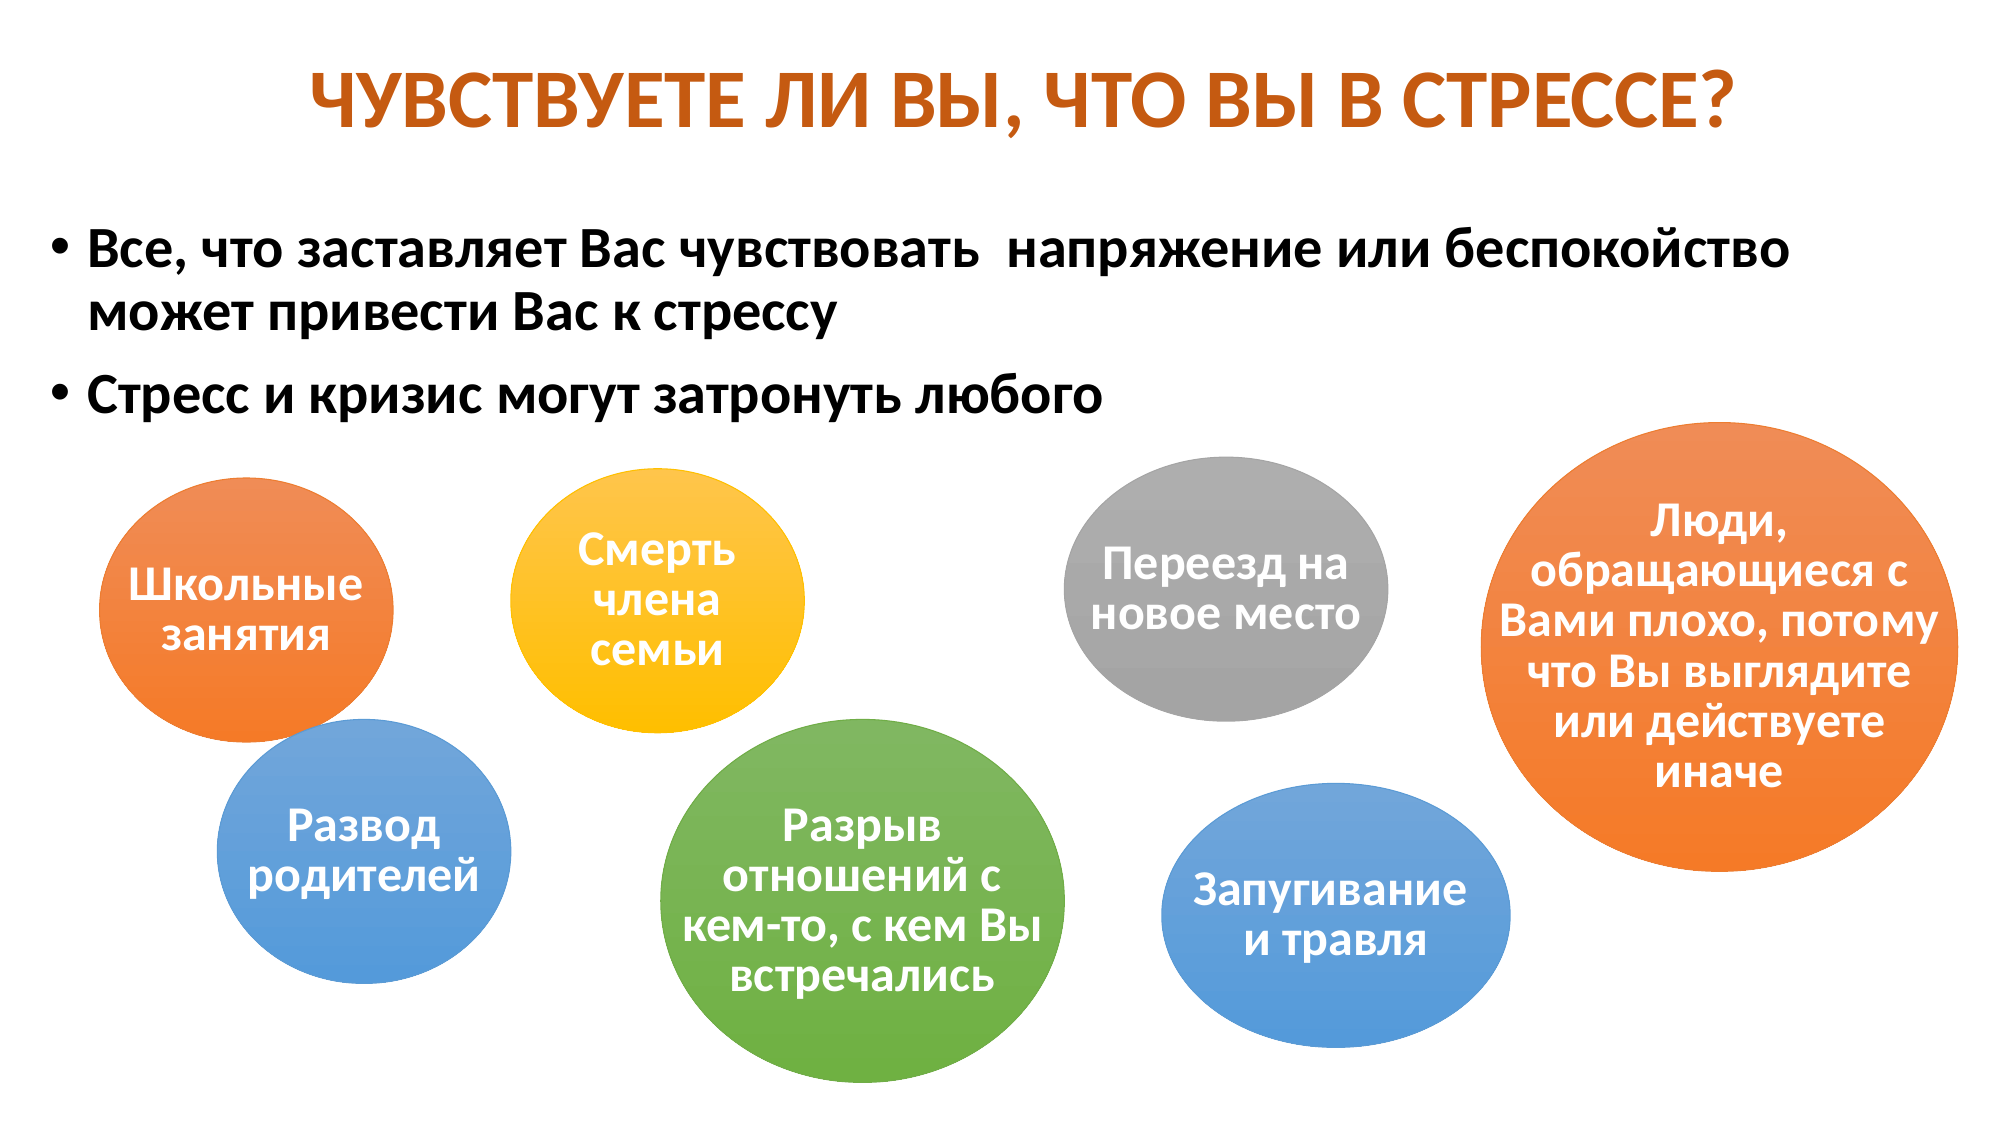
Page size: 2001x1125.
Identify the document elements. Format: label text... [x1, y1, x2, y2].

title ЧУВСТВУЕТЕ ЛИ ВЫ, ЧТО ВЫ В СТРЕССЕ? [209, 27, 1839, 175]
text_box Разрыв отношений с кем-то, с кем Вы встречались [660, 718, 1065, 1083]
text_box Школьные занятия [99, 477, 394, 743]
text_box Развод родителей [216, 718, 512, 984]
text_box Запугивание и травля [1161, 782, 1511, 1048]
text_box Люди, обращающиеся с Вами плохо, потому что Вы выглядите или действуете иначе [1480, 422, 1959, 872]
text_box Переезд на новое место [1063, 456, 1389, 722]
list Все, что заставляет Вас чувствовать напряжение или беспокойство может привести Вас к стрессу Стресс и кризис могут затронуть любого [34, 209, 1966, 483]
text_box Смерть члена семьи [510, 468, 805, 734]
